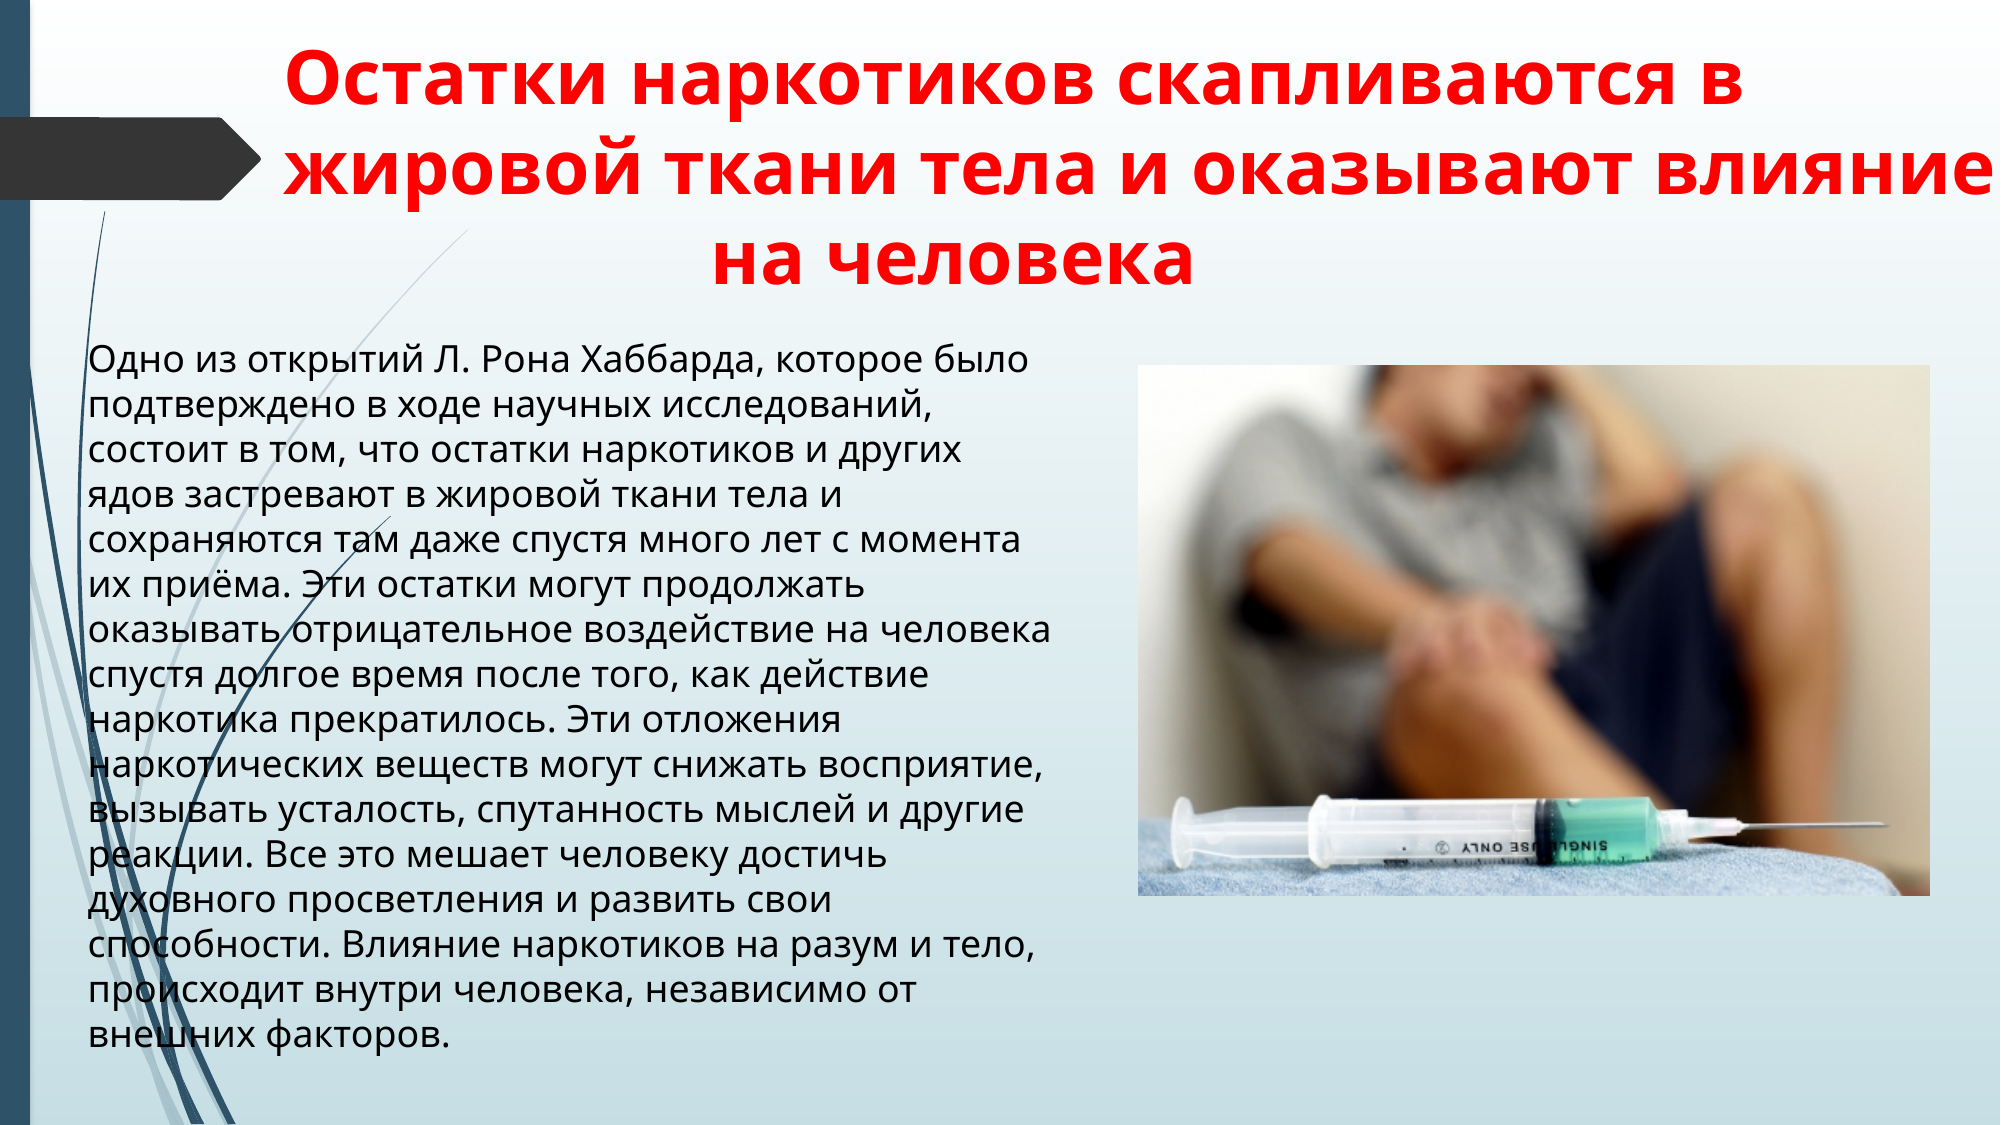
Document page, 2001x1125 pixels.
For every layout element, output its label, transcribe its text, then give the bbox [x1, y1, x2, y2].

text_box Одно из открытий Л. Рона Хаббарда, которое было подтверждено в ходе научных исследований, состоит в том, что остатки наркотиков и других ядов застревают в жировой ткани тела и сохраняются там даже спустя много лет с момента их приёма. Эти остатки могут продолжать оказывать отрицательное воздействие на человека спустя долгое время после того, как действие наркотика прекратилось. Эти отложения наркотических веществ могут снижать восприятие, вызывать усталость, спутанность мыслей и другие реакции. Все это мешает человеку достичь духовного просветления и развить свои способности. Влияние наркотиков на разум и тело, происходит внутри человека, независимо от внешних факторов. [72, 327, 1073, 1062]
title Остатки наркотиков скапливаются в жировой ткани тела и оказывают влияние на человека [268, 21, 2000, 328]
picture [1138, 364, 1931, 896]
